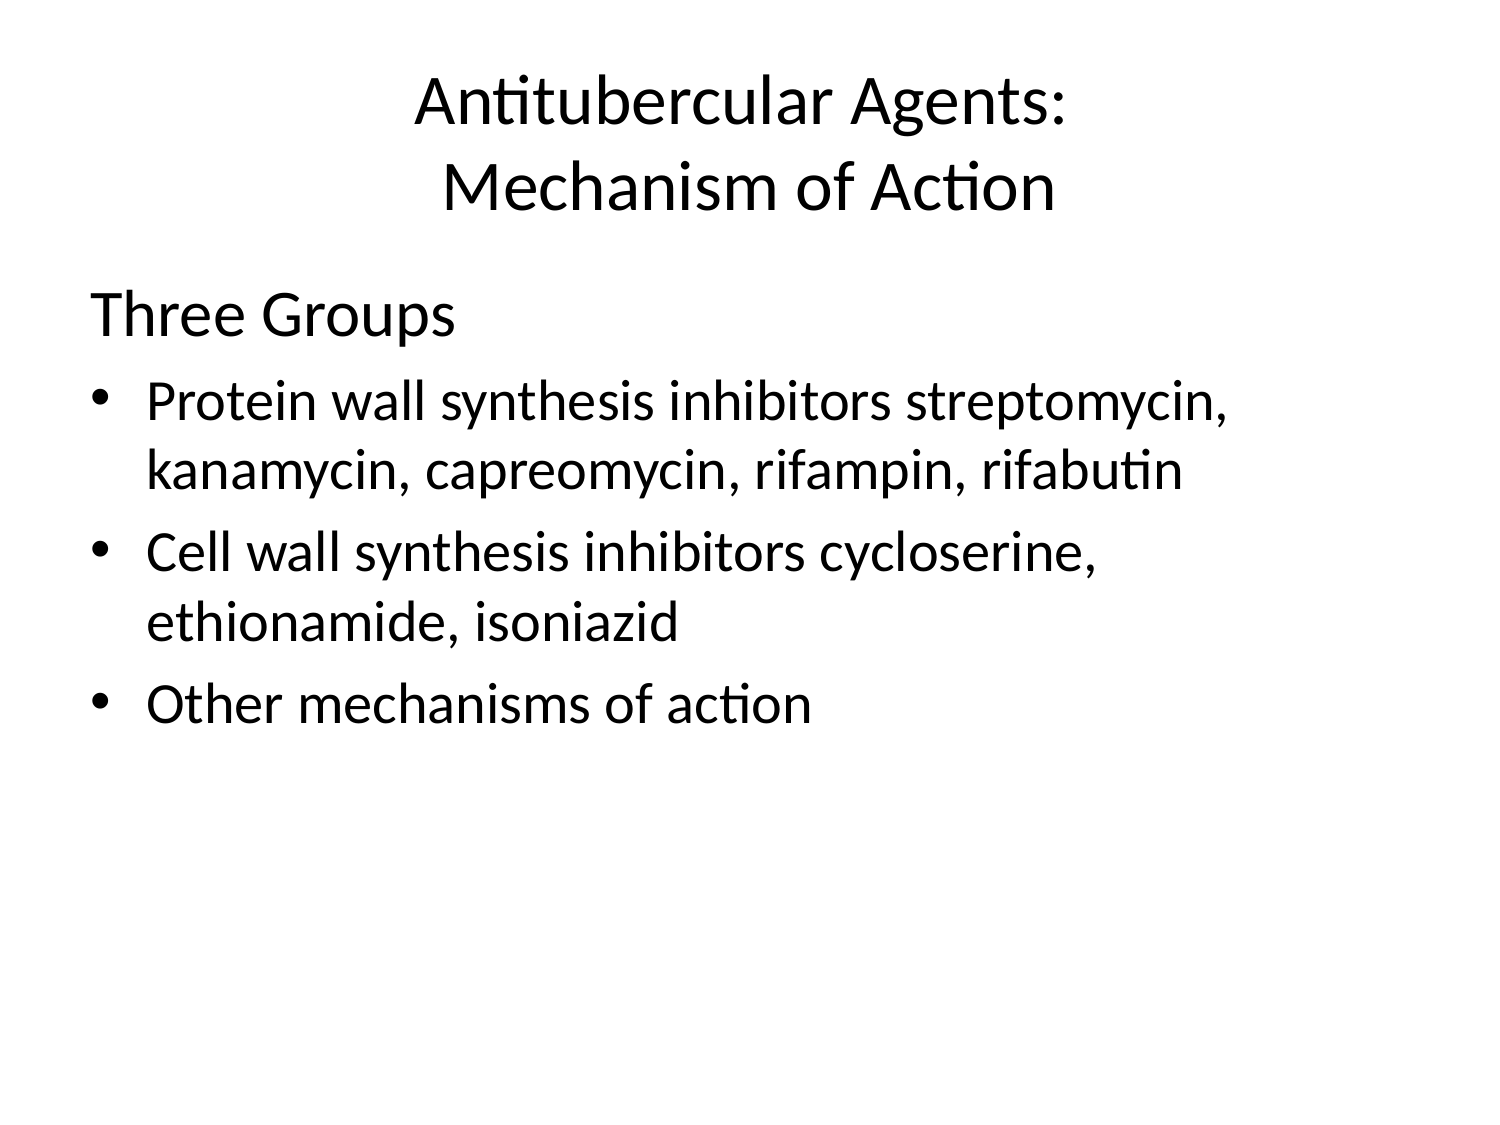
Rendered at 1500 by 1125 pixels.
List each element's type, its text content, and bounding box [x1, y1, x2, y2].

list Three Groups Protein wall synthesis inhibitors streptomycin, kanamycin, capreomycin, rifampin, rifabutin Cell wall synthesis inhibitors cycloserine, ethionamide, isoniazid Other mechanisms of action [75, 262, 1425, 1005]
title Antitubercular Agents: Mechanism of Action [75, 45, 1425, 233]
